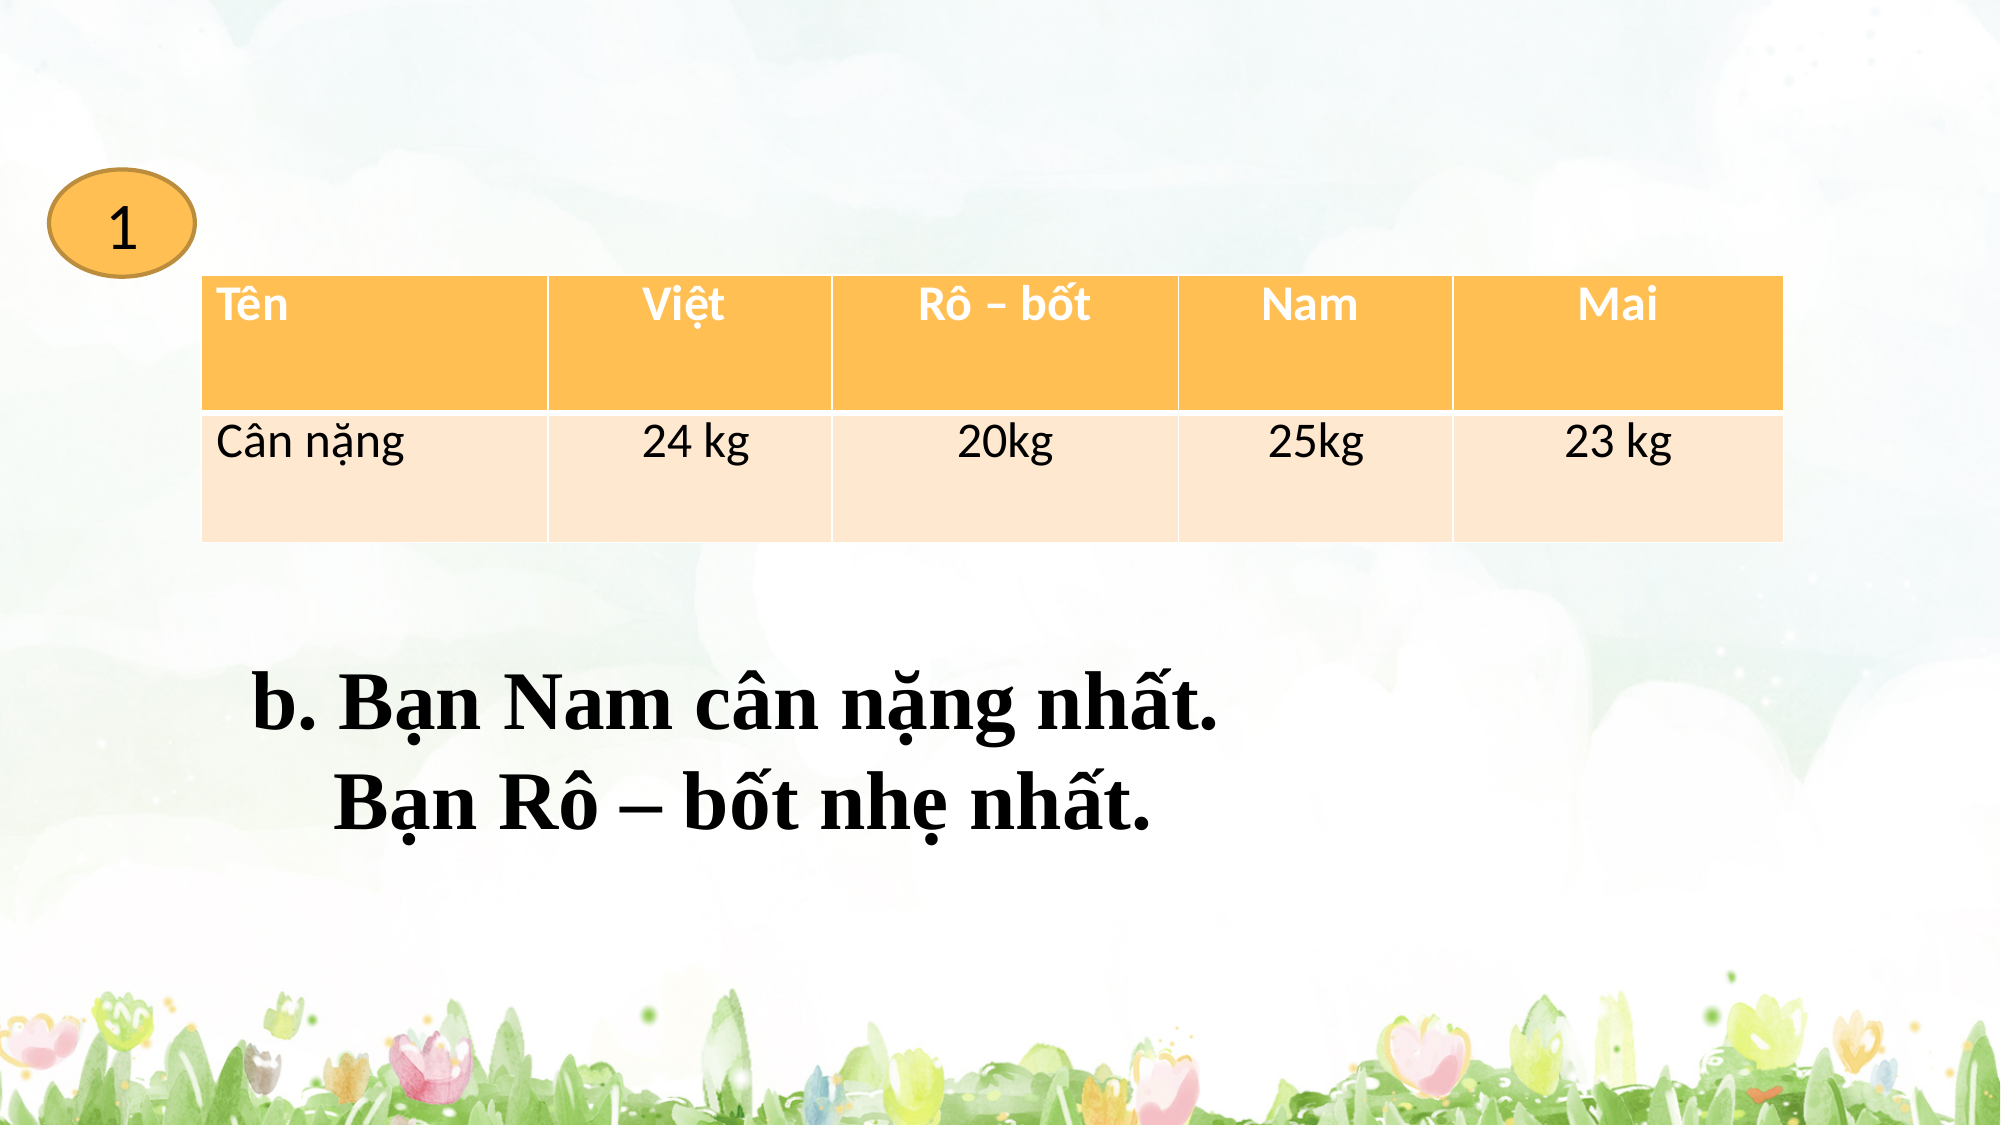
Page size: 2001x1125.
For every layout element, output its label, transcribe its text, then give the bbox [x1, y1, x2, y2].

text_box 1 [46, 167, 197, 279]
table_cell 23 kg [1454, 416, 1783, 542]
slide_number [1433, 1042, 1900, 1103]
text_box b. Bạn Nam cân nặng nhất. Bạn Rô – bốt nhẹ nhất. [236, 638, 1665, 854]
table_header Nam [1179, 276, 1452, 410]
table_cell Cân nặng [202, 416, 547, 542]
table_header Mai [1454, 276, 1783, 410]
table_cell 24 kg [549, 416, 831, 542]
table_header Tên [202, 276, 547, 410]
table_header Việt [549, 276, 831, 410]
table_cell 25kg [1179, 416, 1452, 542]
table_cell 20kg [833, 416, 1178, 542]
picture [0, 0, 2001, 1125]
table_header Rô – bốt [833, 276, 1178, 410]
